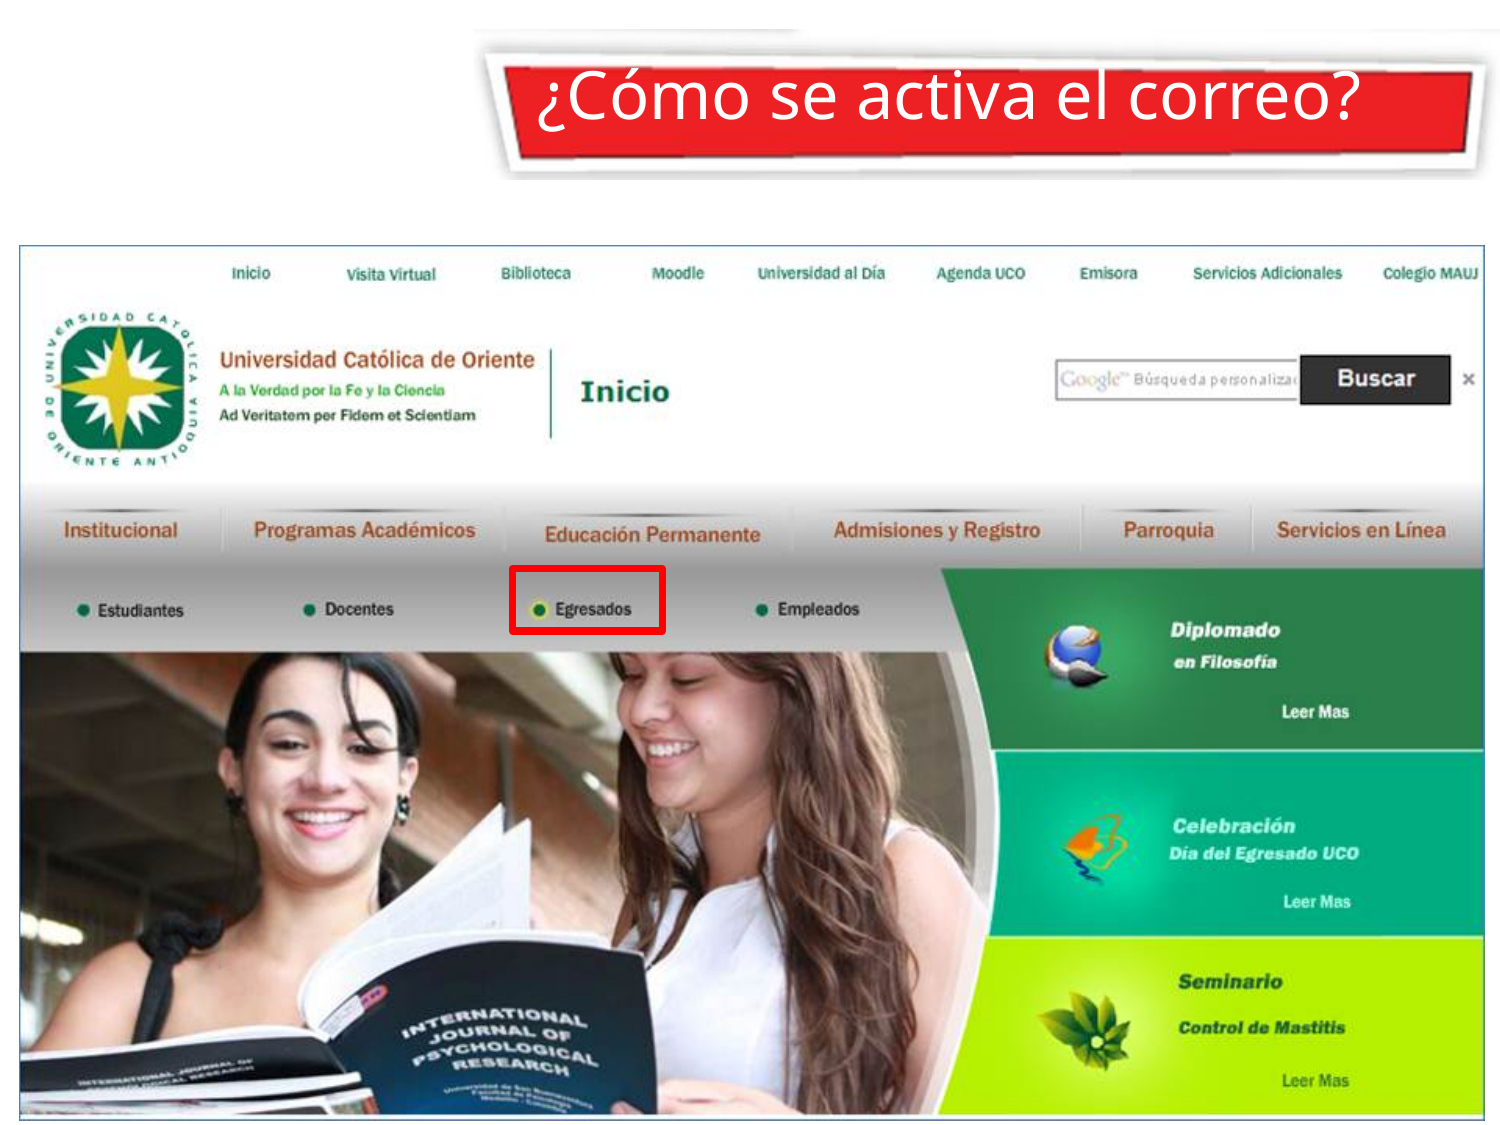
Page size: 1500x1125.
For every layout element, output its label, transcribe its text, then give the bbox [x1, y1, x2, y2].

text_box ¿Cómo se activa el correo? [399, 45, 1500, 221]
picture [474, 29, 1500, 181]
picture [18, 244, 1485, 1121]
